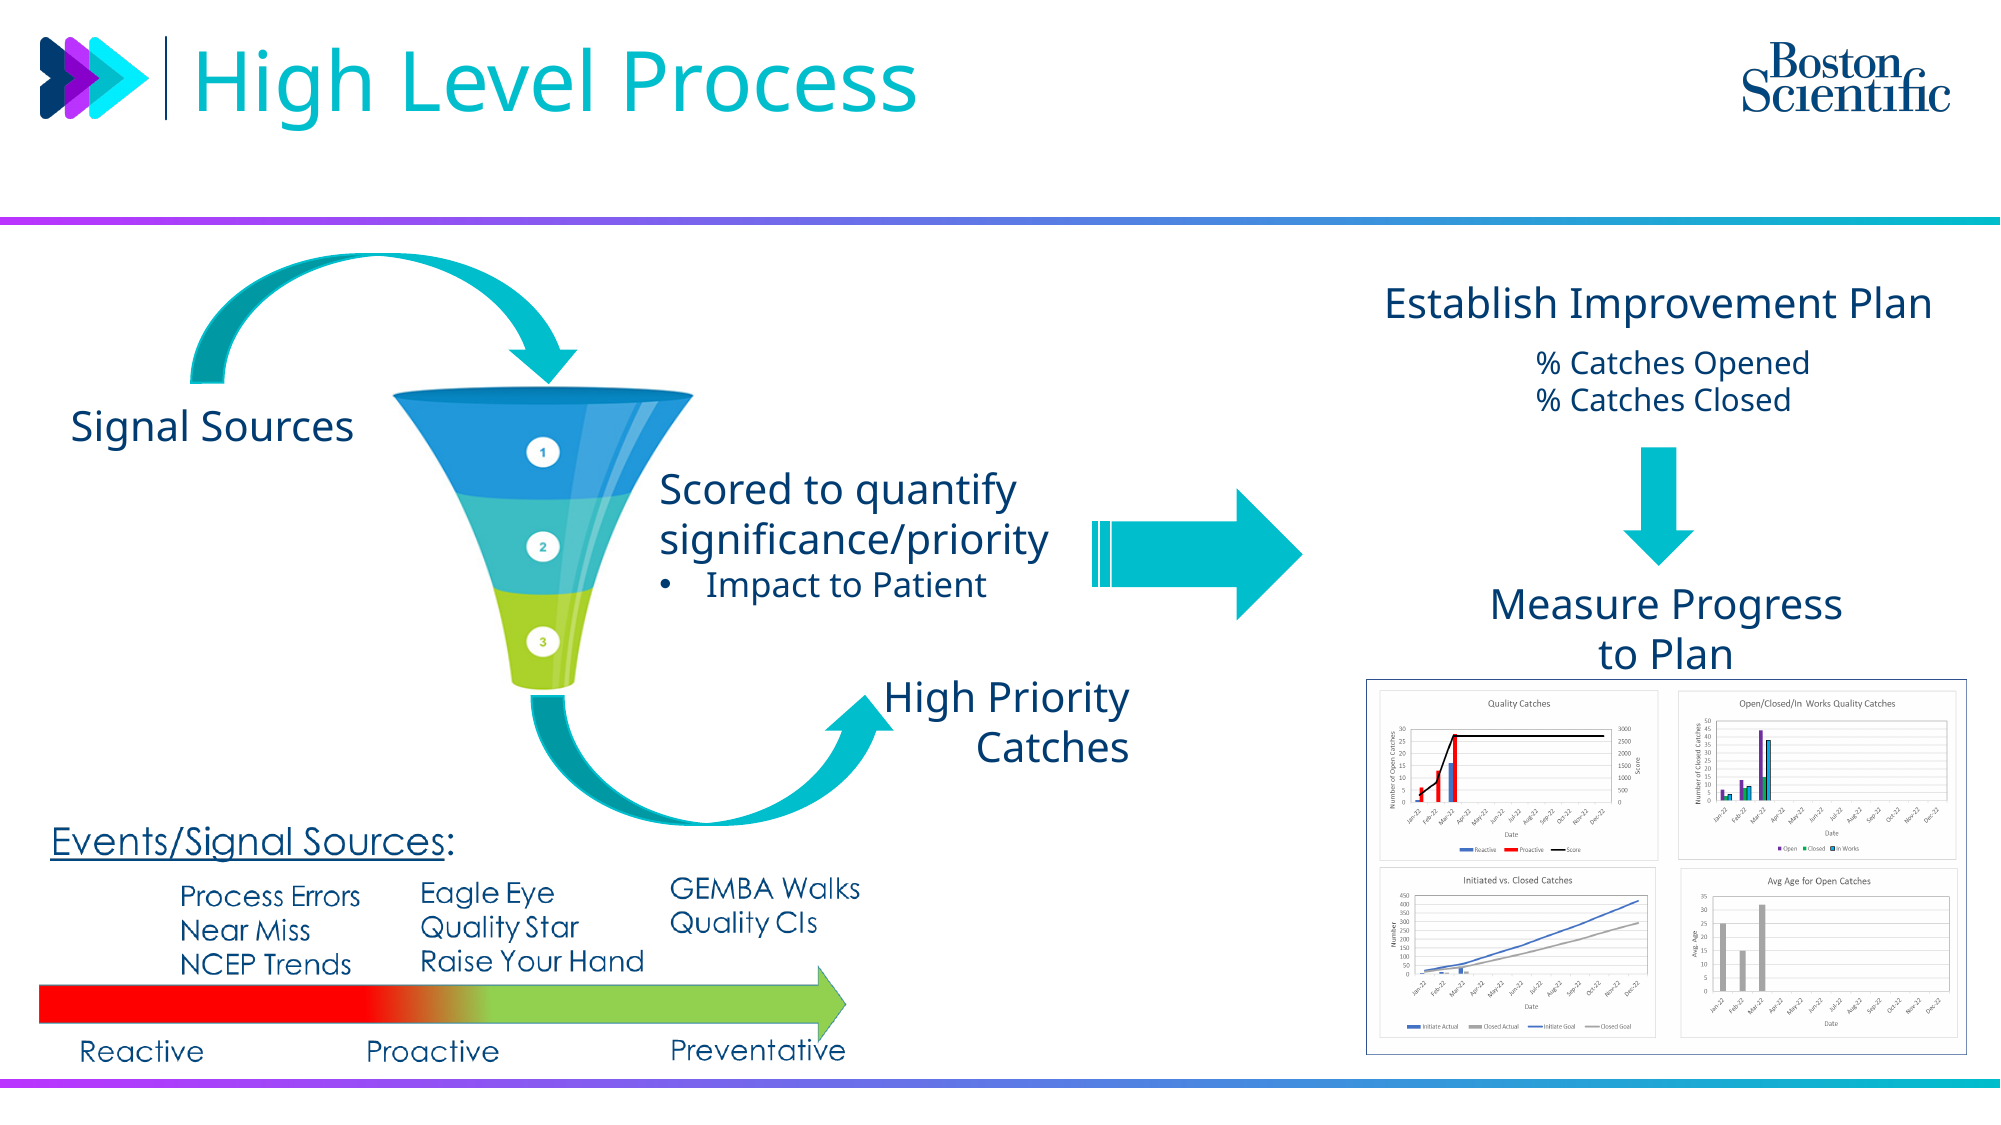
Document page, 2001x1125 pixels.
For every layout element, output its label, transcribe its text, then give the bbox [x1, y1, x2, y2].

text_box High Priority Catches [790, 663, 1145, 779]
picture [27, 805, 878, 1085]
text_box [1111, 488, 1303, 621]
text_box [218, 253, 538, 312]
picture [121, 312, 955, 754]
text_box [772, 779, 846, 805]
text_box [1100, 521, 1110, 587]
picture [40, 37, 149, 119]
picture [1743, 42, 1950, 112]
text_box [579, 754, 640, 805]
text_box [1623, 447, 1695, 566]
title High Level Process [191, 31, 1712, 125]
text_box Signal Sources [55, 392, 121, 458]
text_box % Catches Opened % Catches Closed [1520, 335, 1827, 426]
text_box Measure Progress to Plan [1452, 570, 1880, 679]
picture [1366, 679, 1967, 1055]
text_box [1092, 521, 1098, 587]
text_box [547, 754, 608, 805]
text_box Scored to quantify significance/priority Impact to Patient [955, 455, 1111, 654]
text_box Establish Improvement Plan [1358, 269, 1959, 334]
